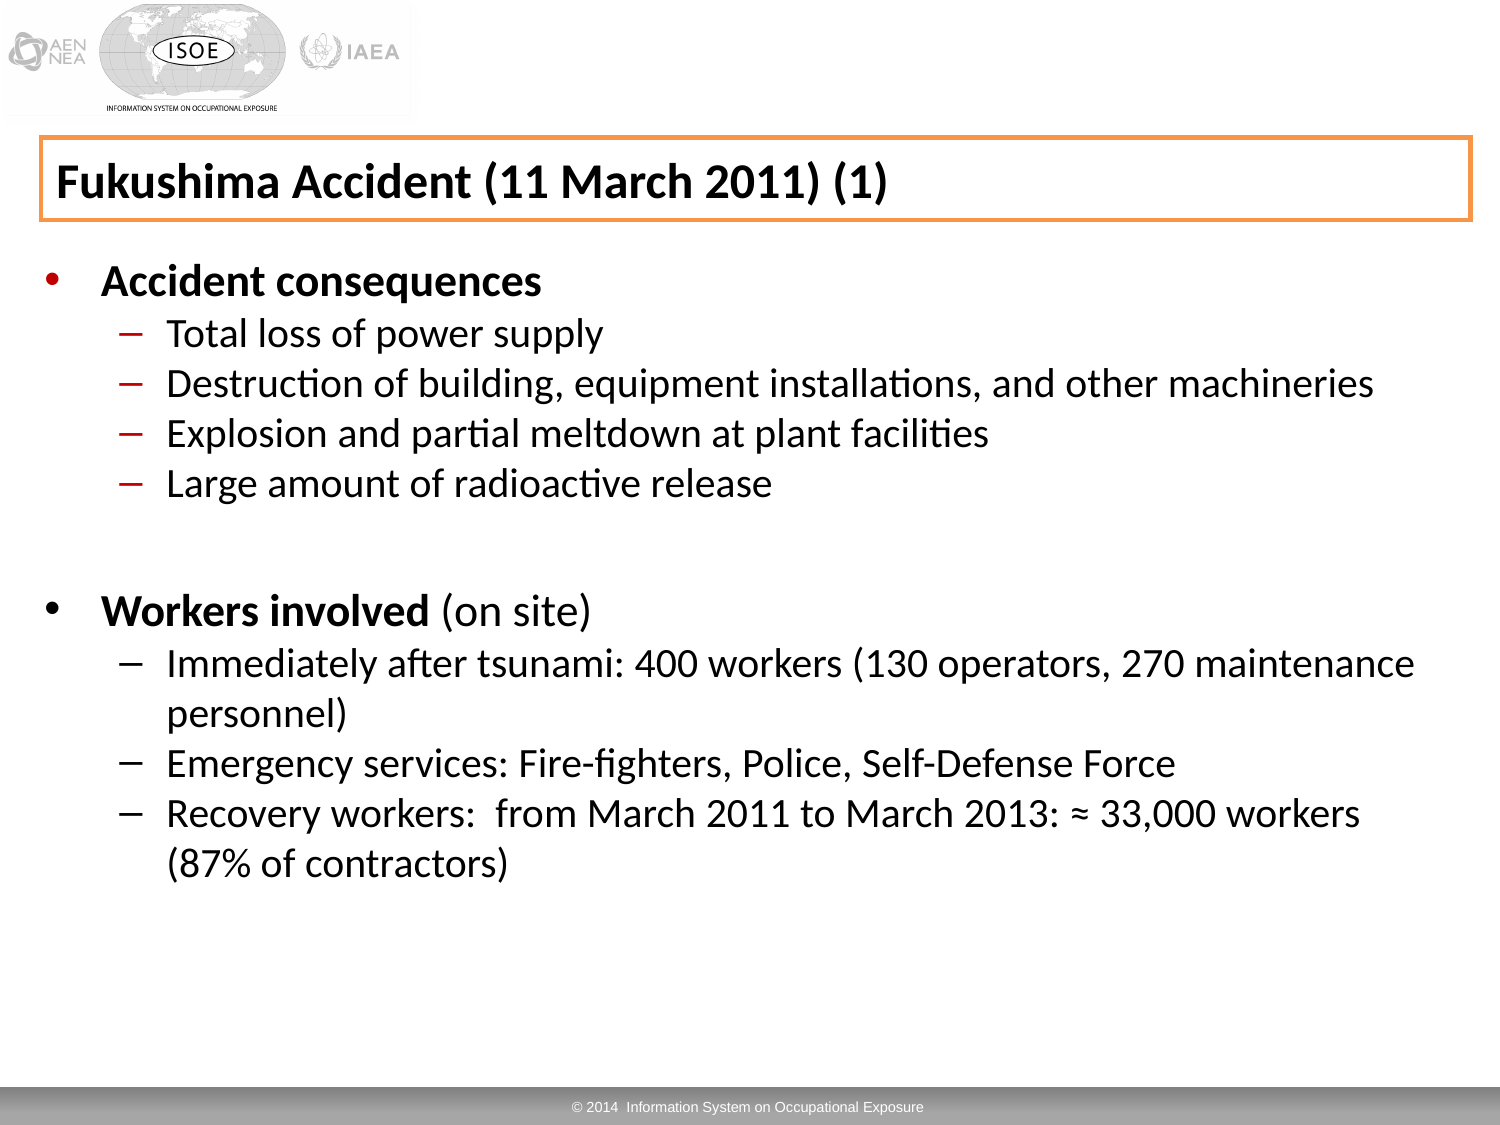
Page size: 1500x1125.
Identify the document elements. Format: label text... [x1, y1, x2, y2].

title Fukushima Accident (11 March 2011) (1) [39, 135, 1473, 222]
picture [2, 0, 420, 126]
list Accident consequences Total loss of power supply Destruction of building, equipment installations, and other machineries Explosion and partial meltdown at plant facilities Large amount of radioactive release Workers involved (on site) Immediately after tsunami: 400 workers (130 operators, 270 maintenance personnel) Emergency services: Fire-fighters, Police, Self-Defense Force Recovery workers: from March 2011 to March 2013: ≈ 33,000 workers (87% of contractors) [29, 243, 1459, 1057]
